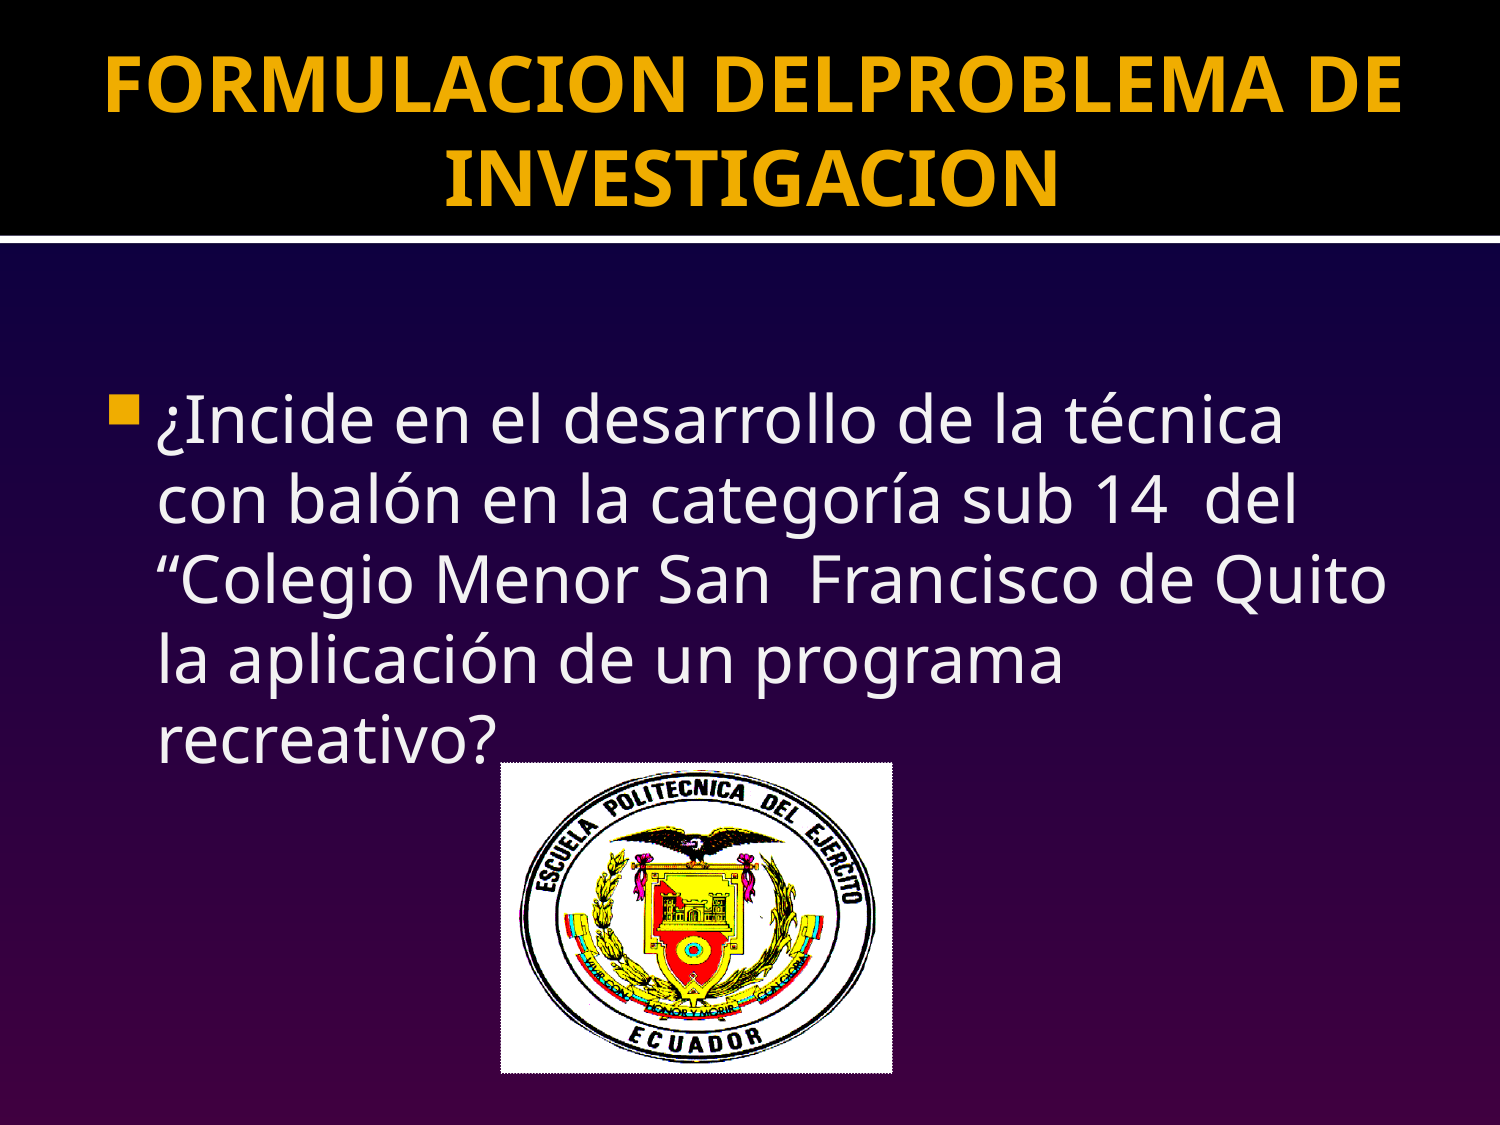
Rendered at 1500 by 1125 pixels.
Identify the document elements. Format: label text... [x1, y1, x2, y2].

title FORMULACION DELPROBLEMA DE INVESTIGACION [75, 25, 1425, 231]
picture [501, 763, 892, 1073]
list ¿Incide en el desarrollo de la técnica con balón en la categoría sub 14 del “Colegio Menor San Francisco de Quito la aplicación de un programa recreativo? [75, 362, 1425, 811]
